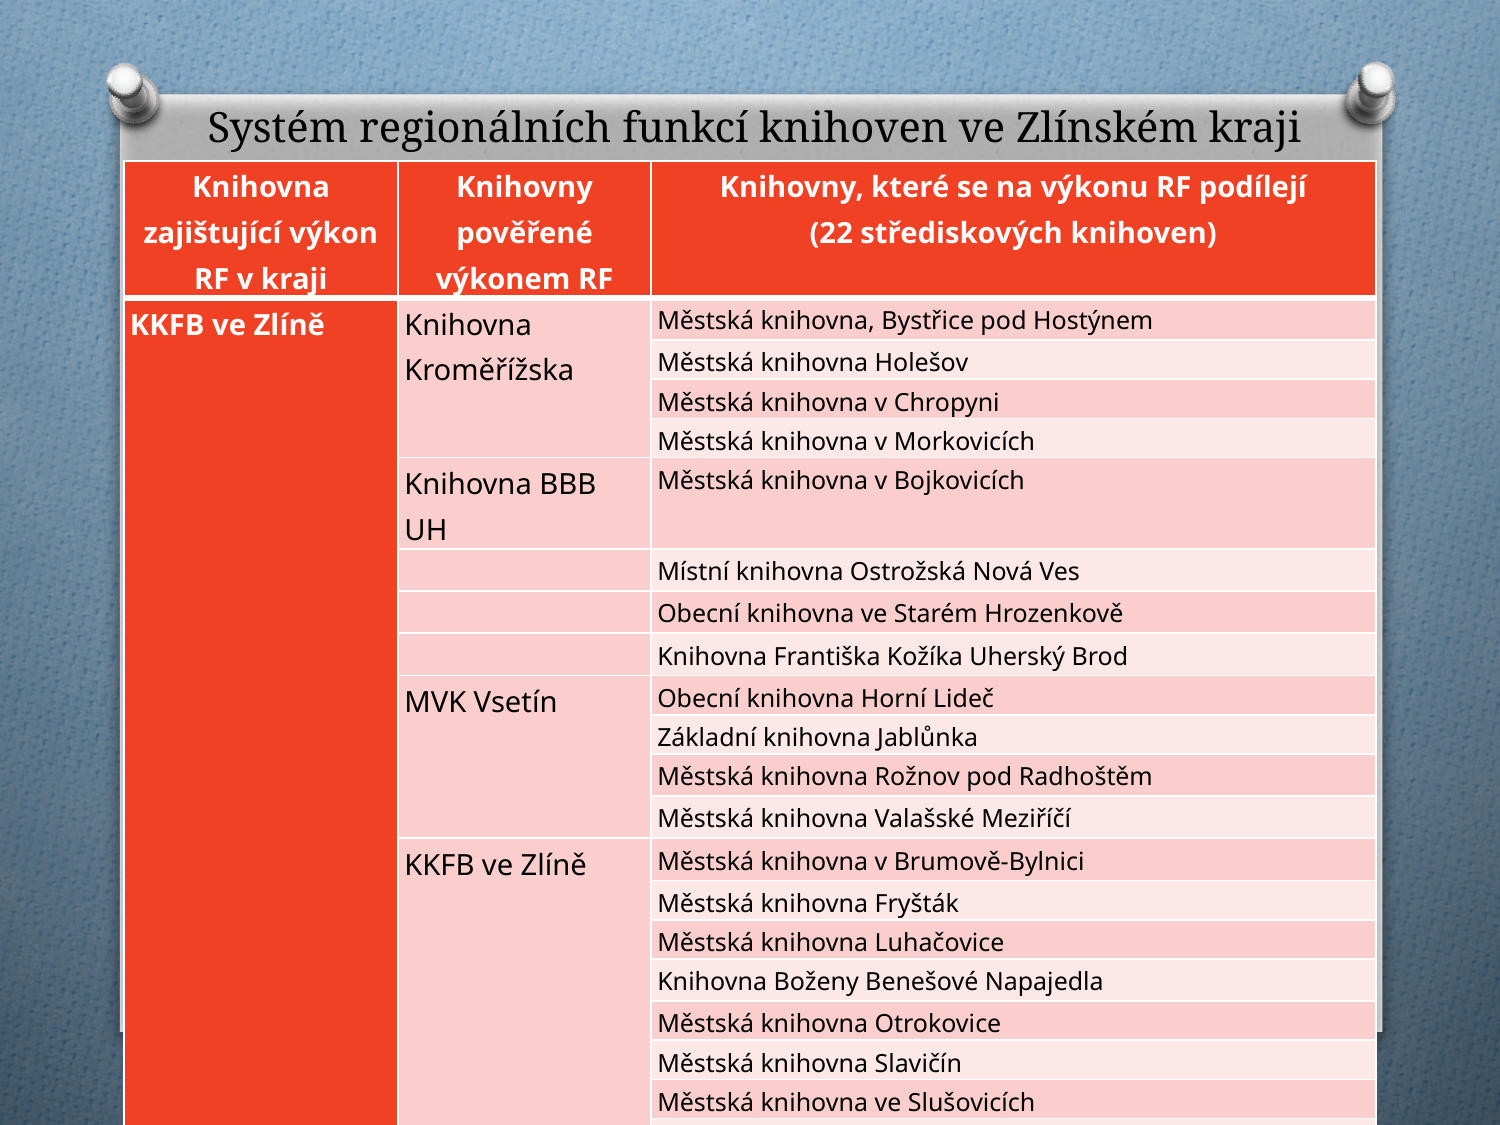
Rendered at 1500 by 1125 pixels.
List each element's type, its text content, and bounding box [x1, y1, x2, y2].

table_cell [399, 550, 650, 590]
table_cell Městská knihovna Rožnov pod Radhoštěm [652, 755, 1375, 795]
table_cell [399, 592, 650, 632]
table_cell Městská knihovna Fryšták [652, 881, 1375, 919]
table_cell Městská knihovna, Bystřice pod Hostýnem [652, 301, 1375, 339]
table_cell Knihovna Štítná nad Vláří [652, 1119, 1375, 1125]
table_cell Městská knihovna Otrokovice [652, 1002, 1375, 1039]
table_cell Městská knihovna Valašské Meziříčí [652, 797, 1375, 837]
picture [75, 29, 198, 153]
table_cell Základní knihovna Jablůnka [652, 716, 1375, 753]
table_cell KKFB ve Zlíně [125, 301, 397, 1125]
table_cell Místní knihovna Ostrožská Nová Ves [652, 550, 1375, 590]
table_cell Městská knihovna Holešov [652, 341, 1375, 378]
table_cell Městská knihovna ve Slušovicích [652, 1080, 1375, 1118]
table_cell Městská knihovna v Chropyni [652, 380, 1375, 418]
table_cell MVK Vsetín [399, 676, 650, 837]
table_cell [399, 634, 650, 675]
table_cell Městská knihovna v Morkovicích [652, 419, 1375, 457]
table_cell Knihovna Františka Kožíka Uherský Brod [652, 634, 1375, 675]
table_cell Obecní knihovna Horní Lideč [652, 676, 1375, 714]
table_cell Knihovna Kroměřížska [399, 301, 650, 457]
table_cell KKFB ve Zlíně [399, 839, 650, 1125]
table_cell Městská knihovna v Bojkovicích [652, 458, 1375, 548]
table_cell Městská knihovna v Brumově-Bylnici [652, 839, 1375, 880]
table_header Knihovna zajištující výkon RF v kraji [125, 162, 397, 295]
table_header Knihovny pověřené výkonem RF [399, 162, 650, 295]
title Systém regionálních funkcí knihoven ve Zlínském kraji [183, 90, 1326, 160]
table_cell Knihovna Boženy Benešové Napajedla [652, 960, 1375, 1000]
picture [1317, 35, 1439, 156]
table_cell Knihovna BBB UH [399, 458, 650, 548]
table_cell Městská knihovna Luhačovice [652, 921, 1375, 958]
table_header Knihovny, které se na výkonu RF podílejí (22 střediskových knihoven) [652, 162, 1375, 295]
table_cell Obecní knihovna ve Starém Hrozenkově [652, 592, 1375, 632]
table_cell Městská knihovna Slavičín [652, 1041, 1375, 1079]
